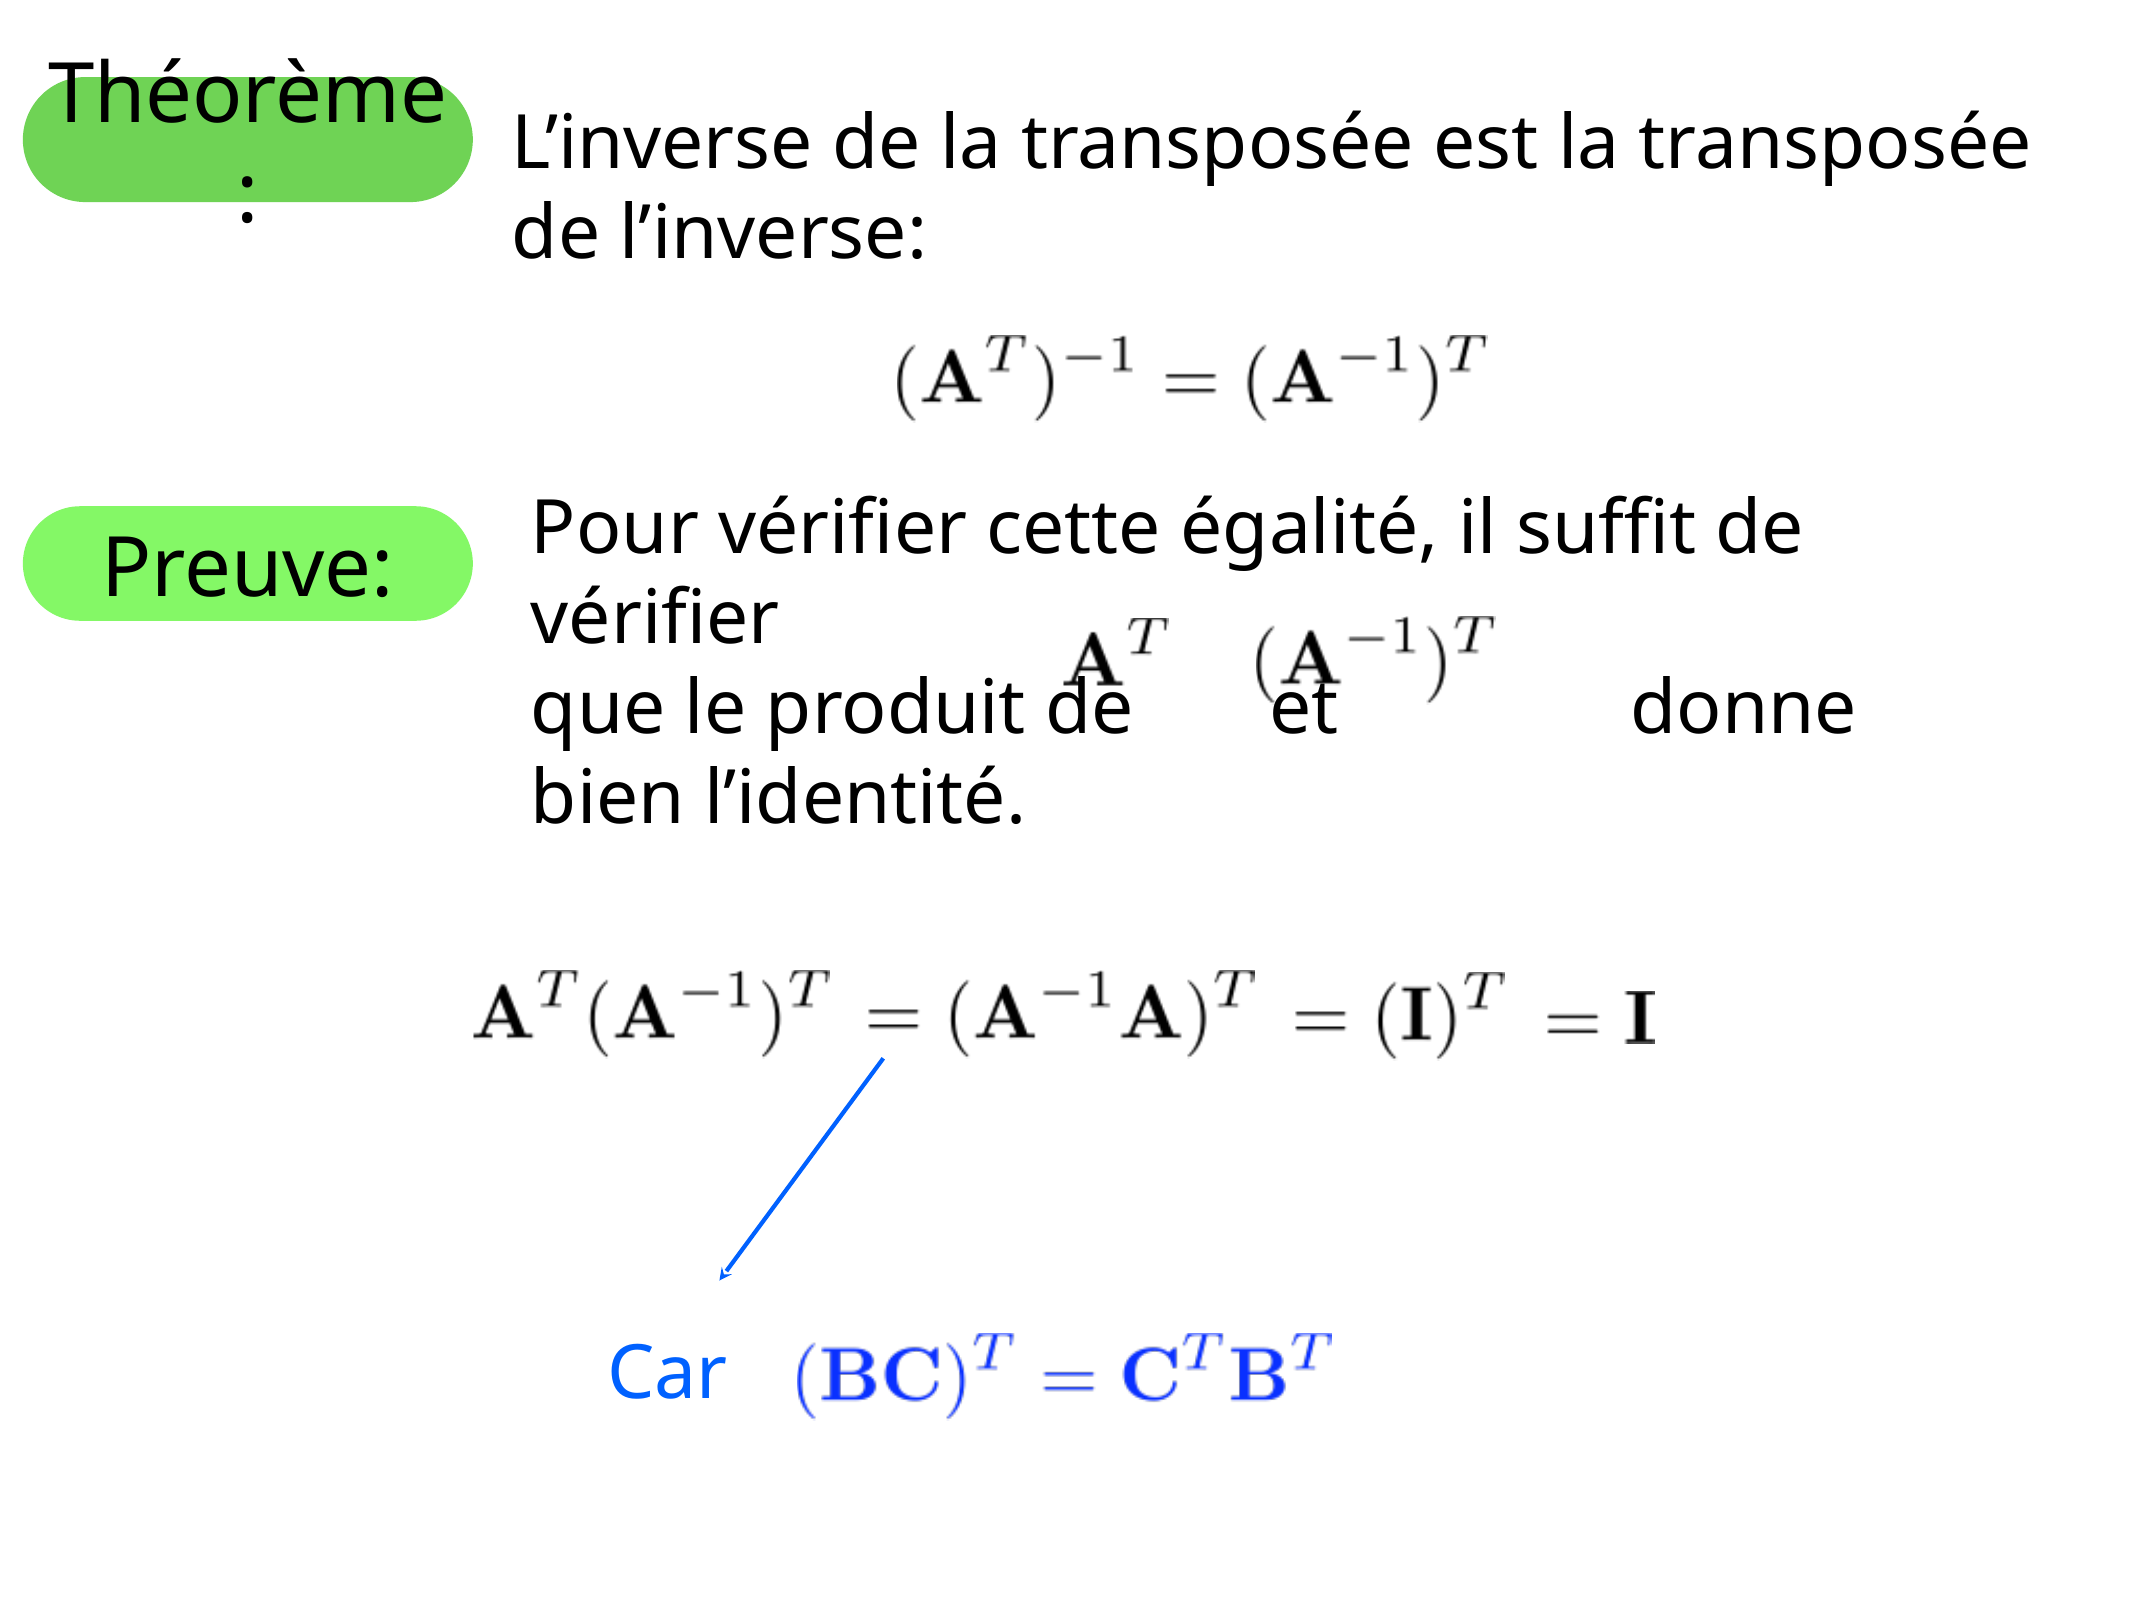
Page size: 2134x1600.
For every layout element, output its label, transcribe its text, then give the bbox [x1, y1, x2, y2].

picture [1295, 972, 1505, 1061]
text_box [599, 1058, 1332, 1421]
text_box L’inverse de la transposée est la transposée de l’inverse: [503, 85, 2133, 282]
picture [1547, 991, 1655, 1044]
picture [868, 970, 1255, 1058]
picture [897, 335, 1488, 424]
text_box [522, 521, 2034, 795]
text_box Preuve: [22, 506, 473, 621]
text_box Théorème: [22, 77, 473, 203]
picture [472, 970, 830, 1059]
